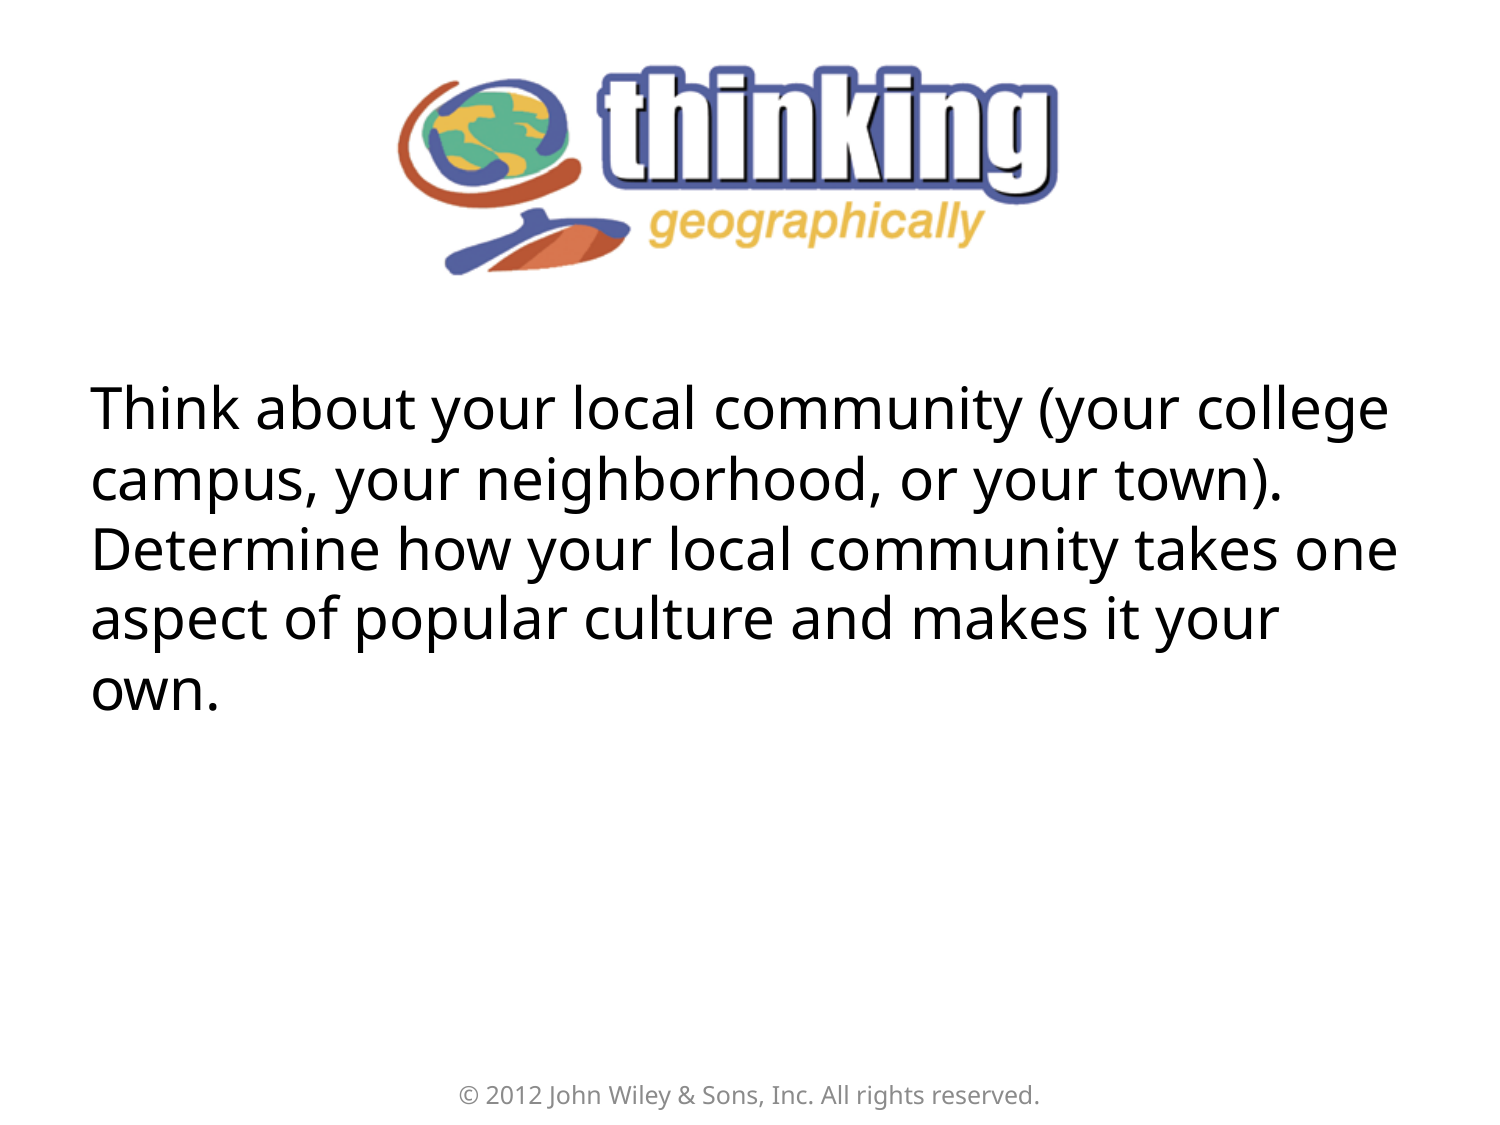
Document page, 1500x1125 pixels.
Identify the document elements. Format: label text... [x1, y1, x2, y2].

footer © 2012 John Wiley & Sons, Inc. All rights reserved. [343, 1065, 1157, 1125]
list Think about your local community (your college campus, your neighborhood, or your town). Determine how your local community takes one aspect of popular culture and makes it your own. [74, 262, 1426, 1088]
picture [374, 49, 1126, 288]
